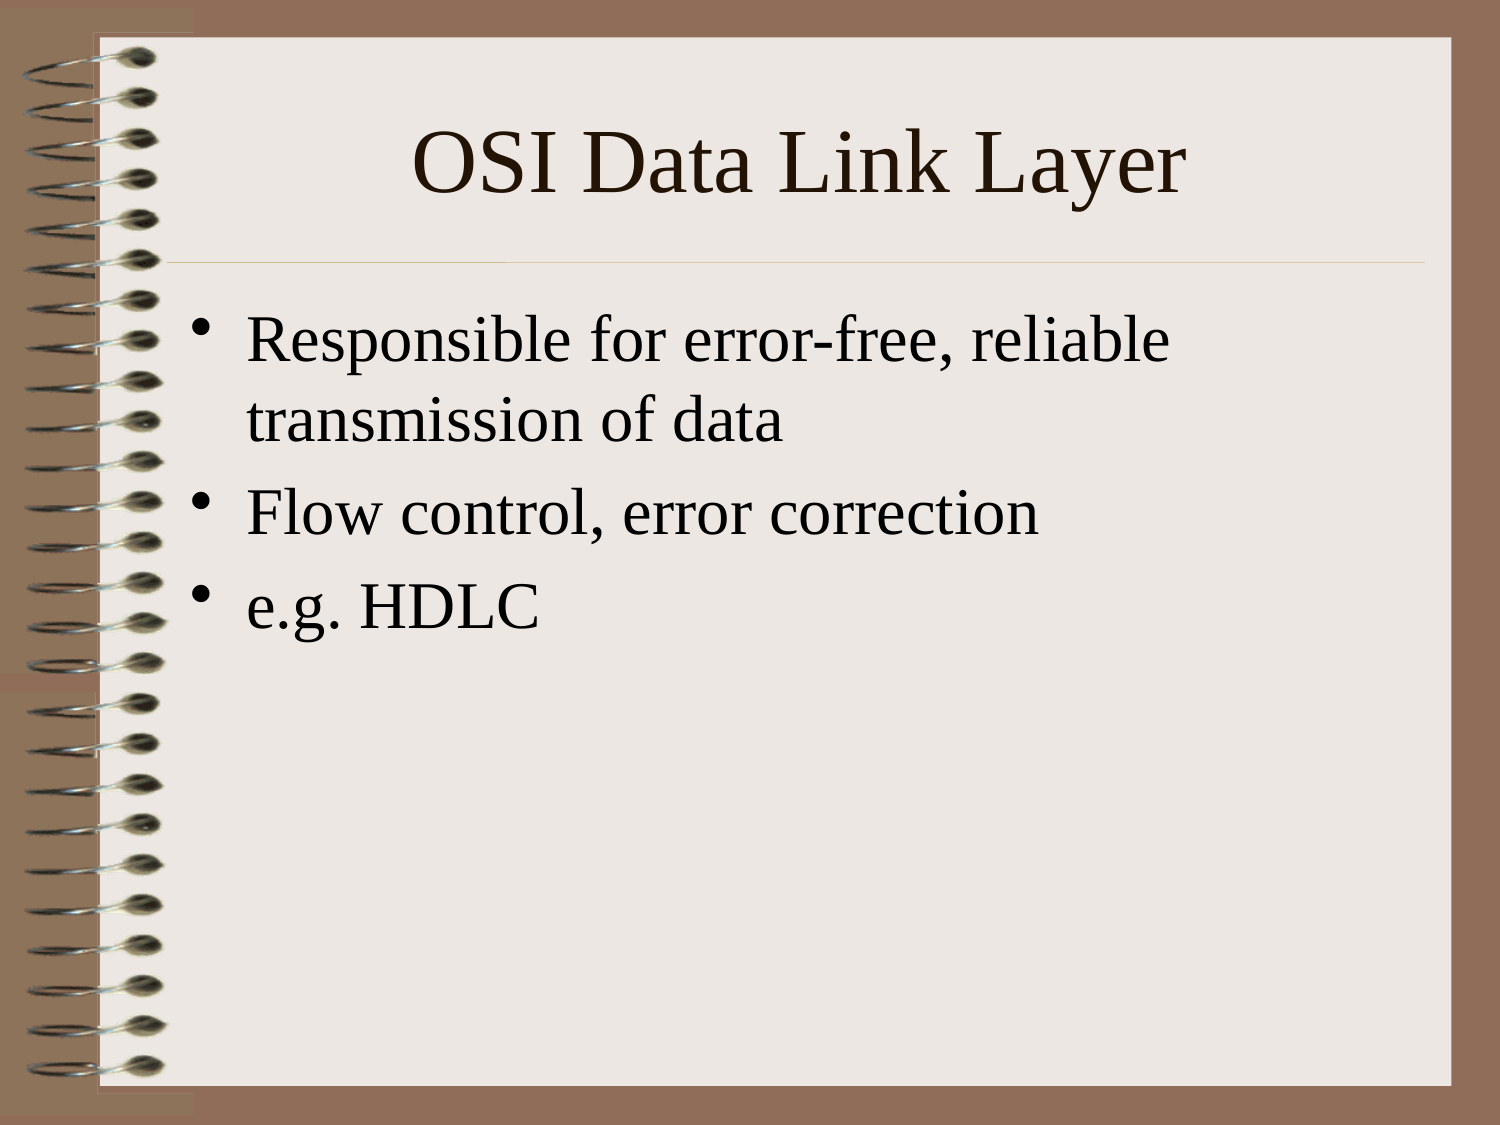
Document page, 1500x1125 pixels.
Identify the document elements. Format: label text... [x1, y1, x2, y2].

picture [0, 692, 194, 1115]
title OSI Data Link Layer [174, 62, 1426, 251]
picture [0, 8, 194, 674]
list Responsible for error-free, reliable transmission of data Flow control, error correction e.g. HDLC [174, 287, 1426, 963]
